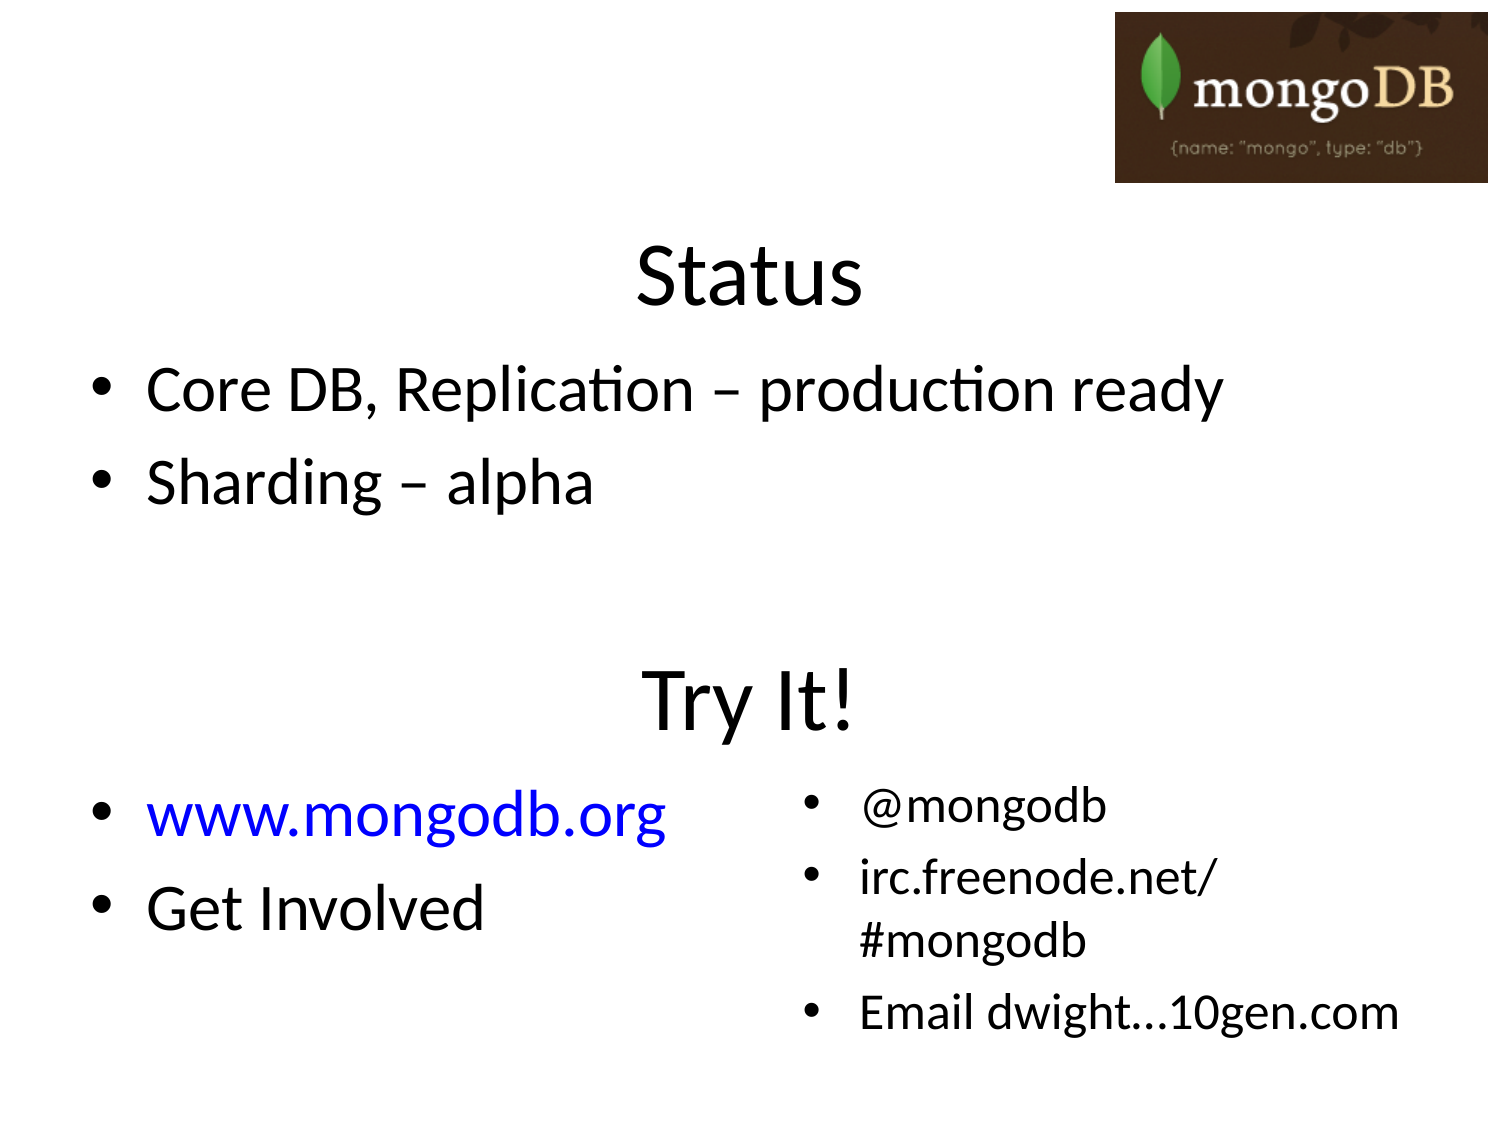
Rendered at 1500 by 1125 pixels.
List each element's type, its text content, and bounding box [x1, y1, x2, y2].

title Status [75, 174, 1425, 337]
text_box Try It! [74, 600, 1425, 788]
text_box www.mongodb.org Get Involved [75, 762, 713, 975]
list Core DB, Replication – production ready Sharding – alpha [75, 337, 1425, 550]
text_box @mongodb irc.freenode.net/#mongodb Email dwight…10gen.com [787, 762, 1425, 1050]
picture [1115, 12, 1488, 183]
